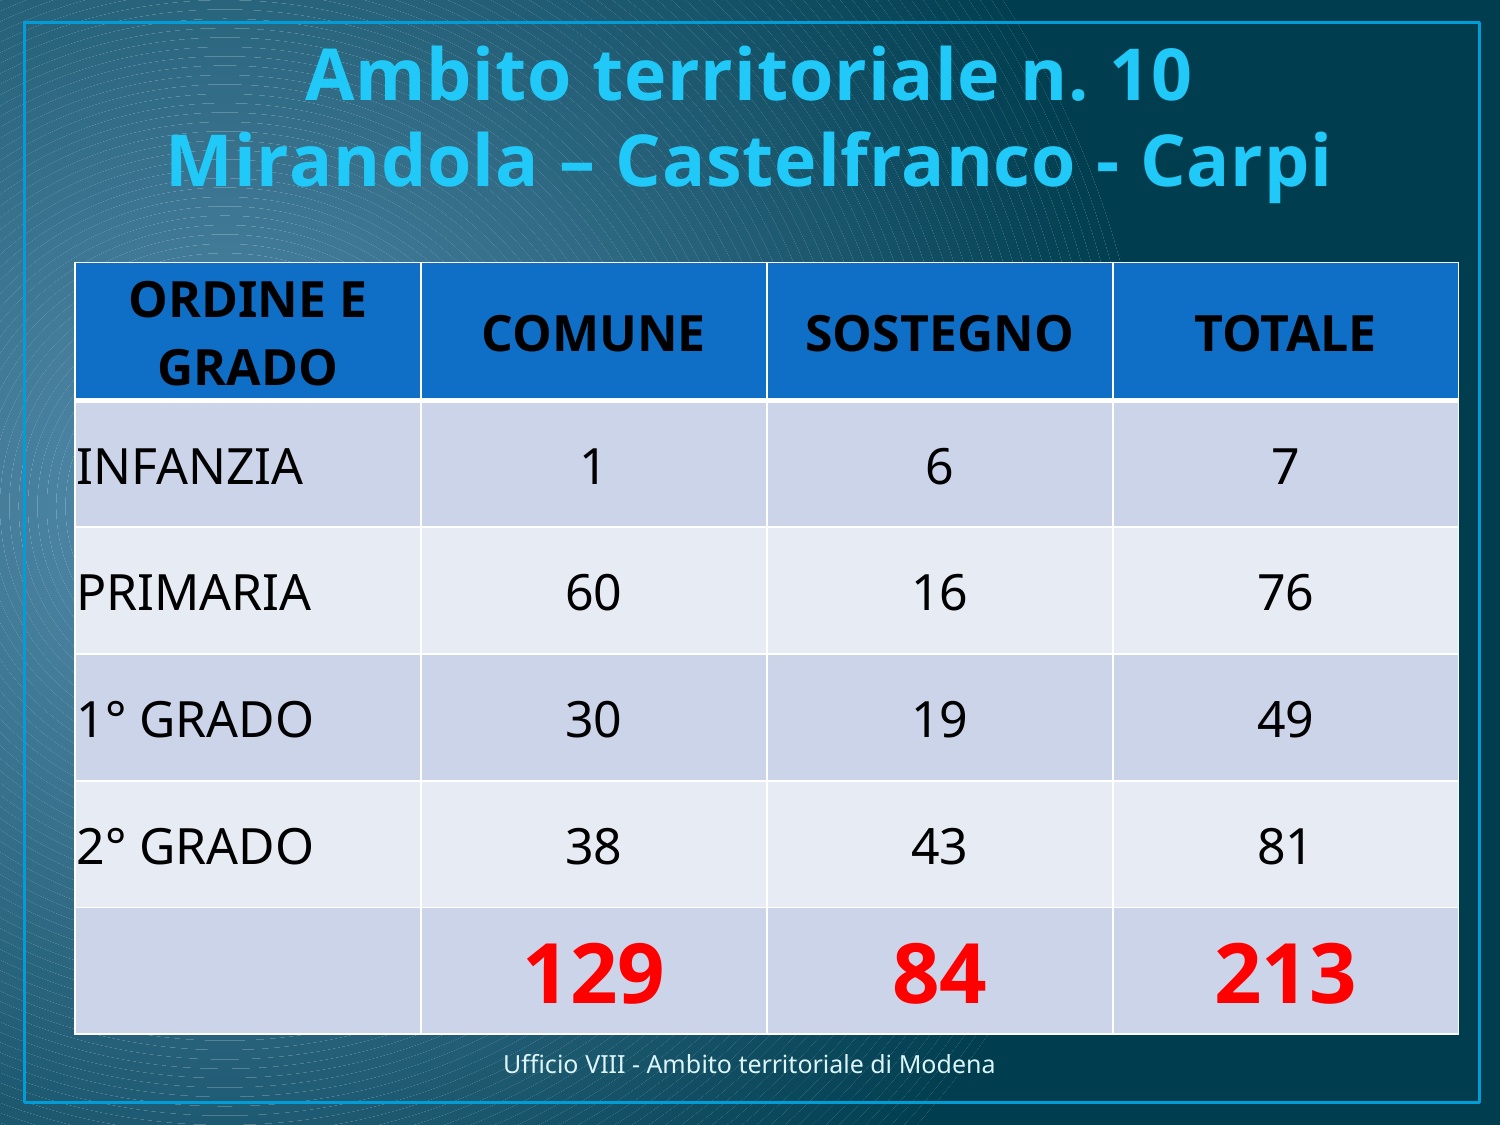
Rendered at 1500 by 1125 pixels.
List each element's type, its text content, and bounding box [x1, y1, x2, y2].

title Ambito territoriale n. 10 Mirandola – Castelfranco - Carpi [75, 19, 1425, 209]
table_header COMUNE [422, 263, 766, 398]
table_header SOSTEGNO [768, 263, 1112, 398]
table_cell 213 [1114, 908, 1458, 1033]
table_cell INFANZIA [76, 403, 420, 526]
table_cell 2° GRADO [76, 782, 420, 907]
table_cell 49 [1114, 655, 1458, 780]
table_cell [76, 908, 420, 1033]
footer Ufficio VIII - Ambito territoriale di Modena [464, 1035, 1036, 1096]
table_cell 19 [768, 655, 1112, 780]
table_cell 16 [768, 528, 1112, 653]
table_cell 76 [1114, 528, 1458, 653]
table_cell 84 [768, 908, 1112, 1033]
table_header ORDINE E GRADO [76, 263, 420, 398]
table_cell 6 [768, 403, 1112, 526]
table_cell 43 [768, 782, 1112, 907]
table_cell 1 [422, 403, 766, 526]
table_cell 60 [422, 528, 766, 653]
table_cell 7 [1114, 403, 1458, 526]
table_cell 129 [422, 908, 766, 1033]
table_cell 81 [1114, 782, 1458, 907]
table_cell PRIMARIA [76, 528, 420, 653]
table_cell 30 [422, 655, 766, 780]
table_cell 38 [422, 782, 766, 907]
table_header TOTALE [1114, 263, 1458, 398]
table_cell 1° GRADO [76, 655, 420, 780]
